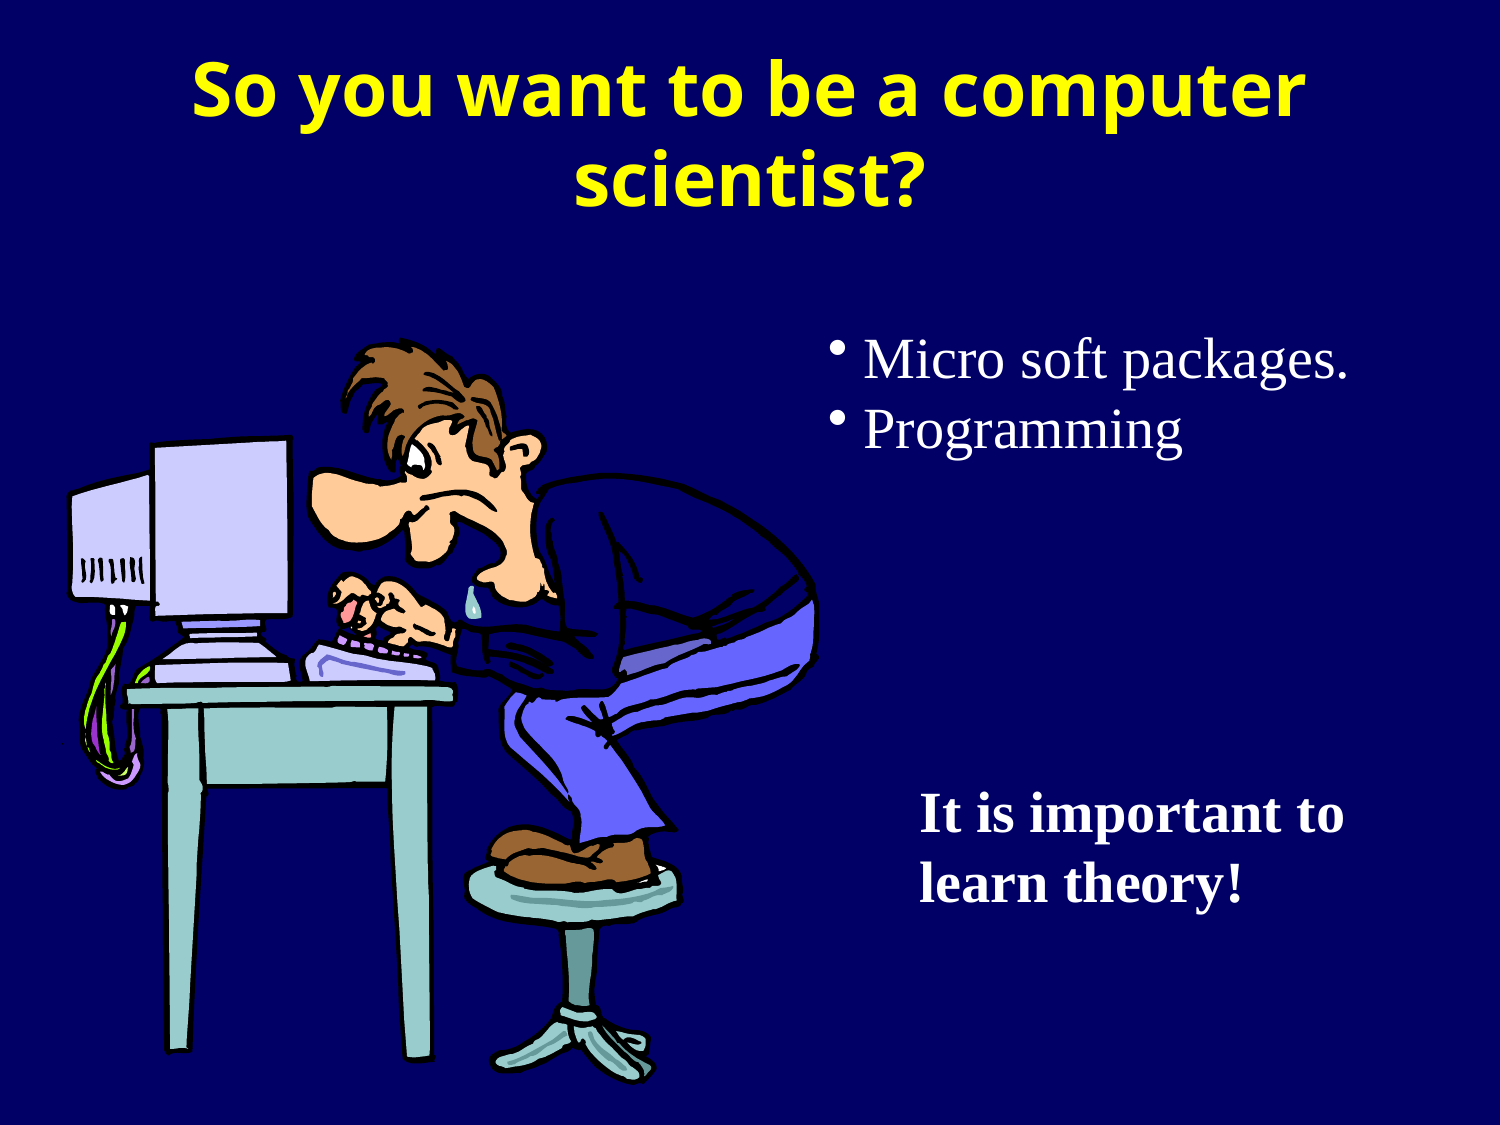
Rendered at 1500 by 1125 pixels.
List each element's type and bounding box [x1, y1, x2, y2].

text_box [904, 767, 1376, 922]
picture [61, 337, 825, 1086]
title [112, 37, 1388, 226]
text_box [782, 312, 1396, 468]
